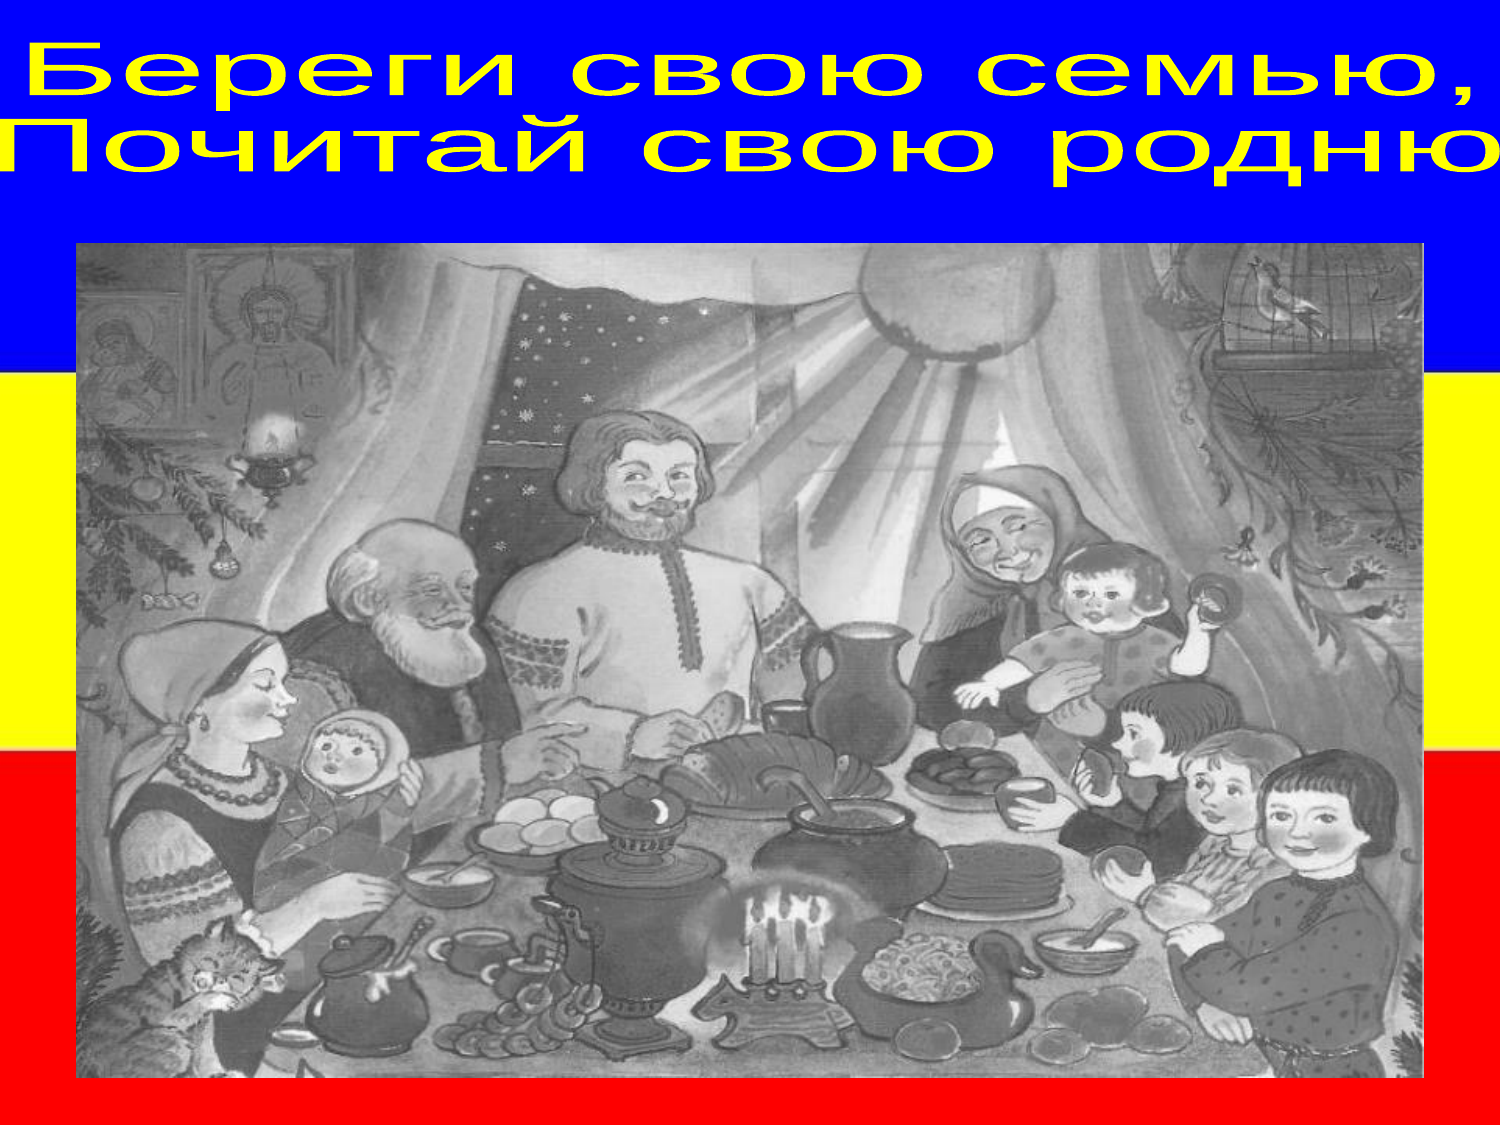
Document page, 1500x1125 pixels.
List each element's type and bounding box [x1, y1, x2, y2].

picture [0, 0, 1500, 1125]
list [76, 243, 1424, 1078]
